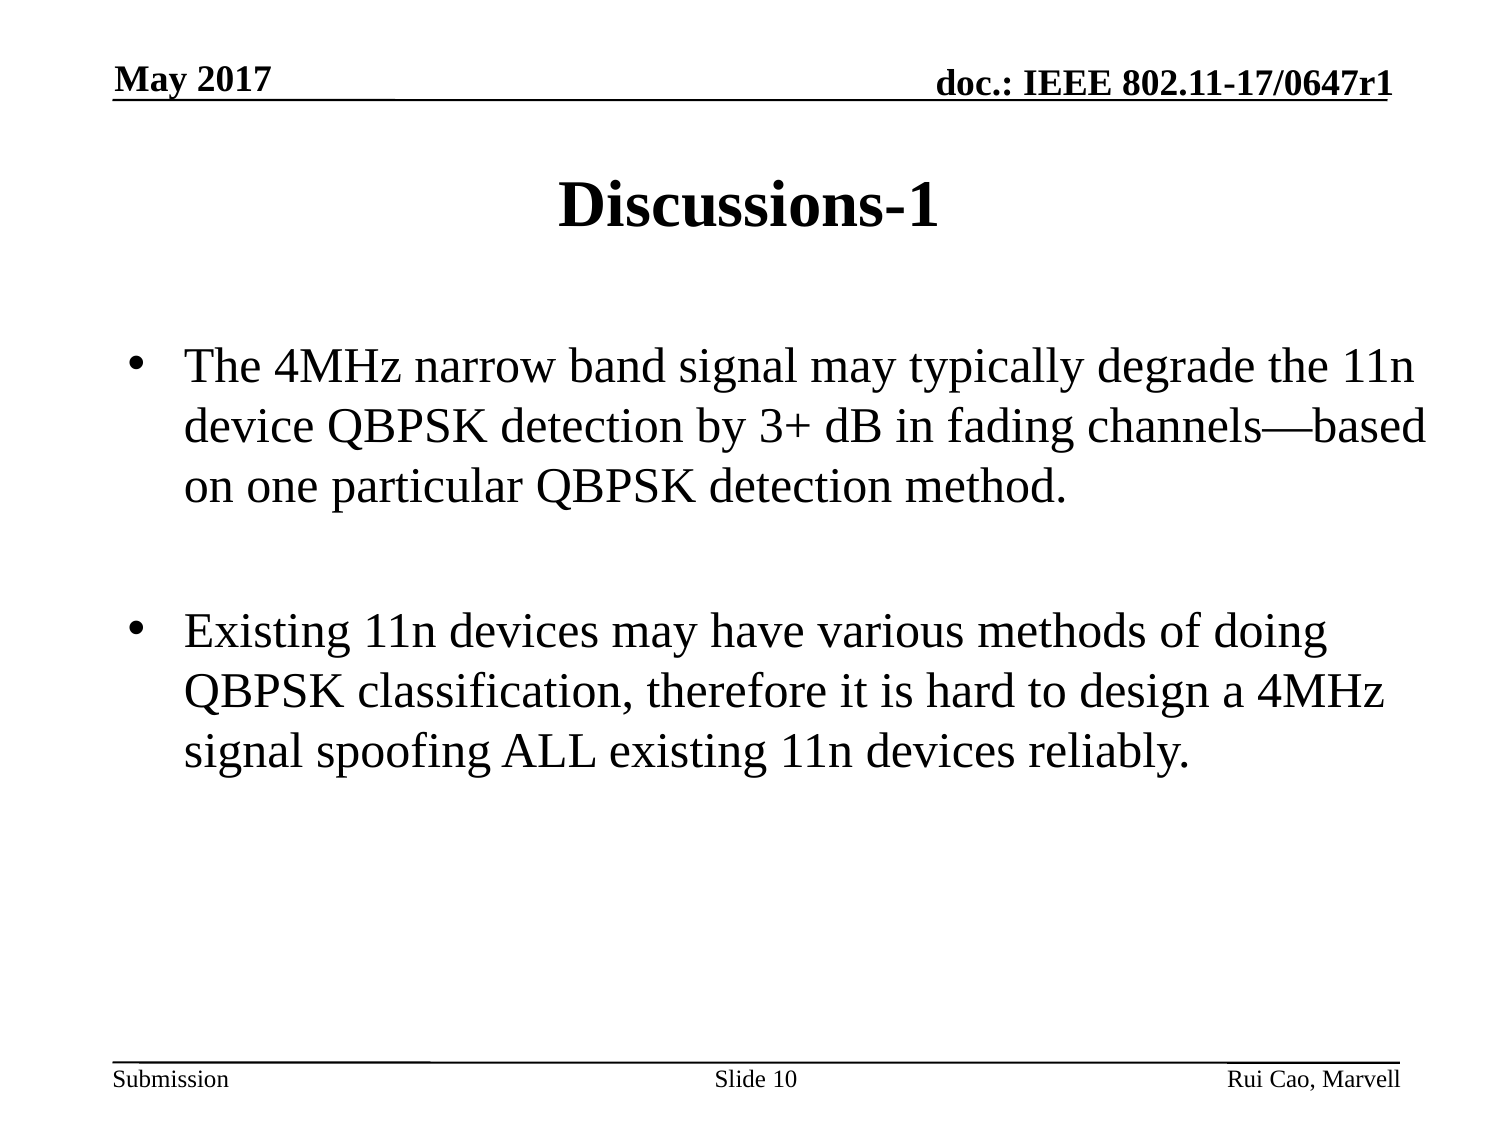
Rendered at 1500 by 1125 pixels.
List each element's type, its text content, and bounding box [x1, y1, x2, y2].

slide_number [114, 54, 423, 100]
list The 4MHz narrow band signal may typically degrade the 11n device QBPSK detection by 3+ dB in fading channels—based on one particular QBPSK detection method. Existing 11n devices may have various methods of doing QBPSK classification, therefore it is hard to design a 4MHz signal spoofing ALL existing 11n devices reliably. [112, 324, 1451, 1000]
slide_number Slide 10 [712, 1061, 800, 1123]
title Discussions-1 [112, 112, 1388, 288]
footer Rui Cao, Marvell [878, 1061, 1402, 1093]
